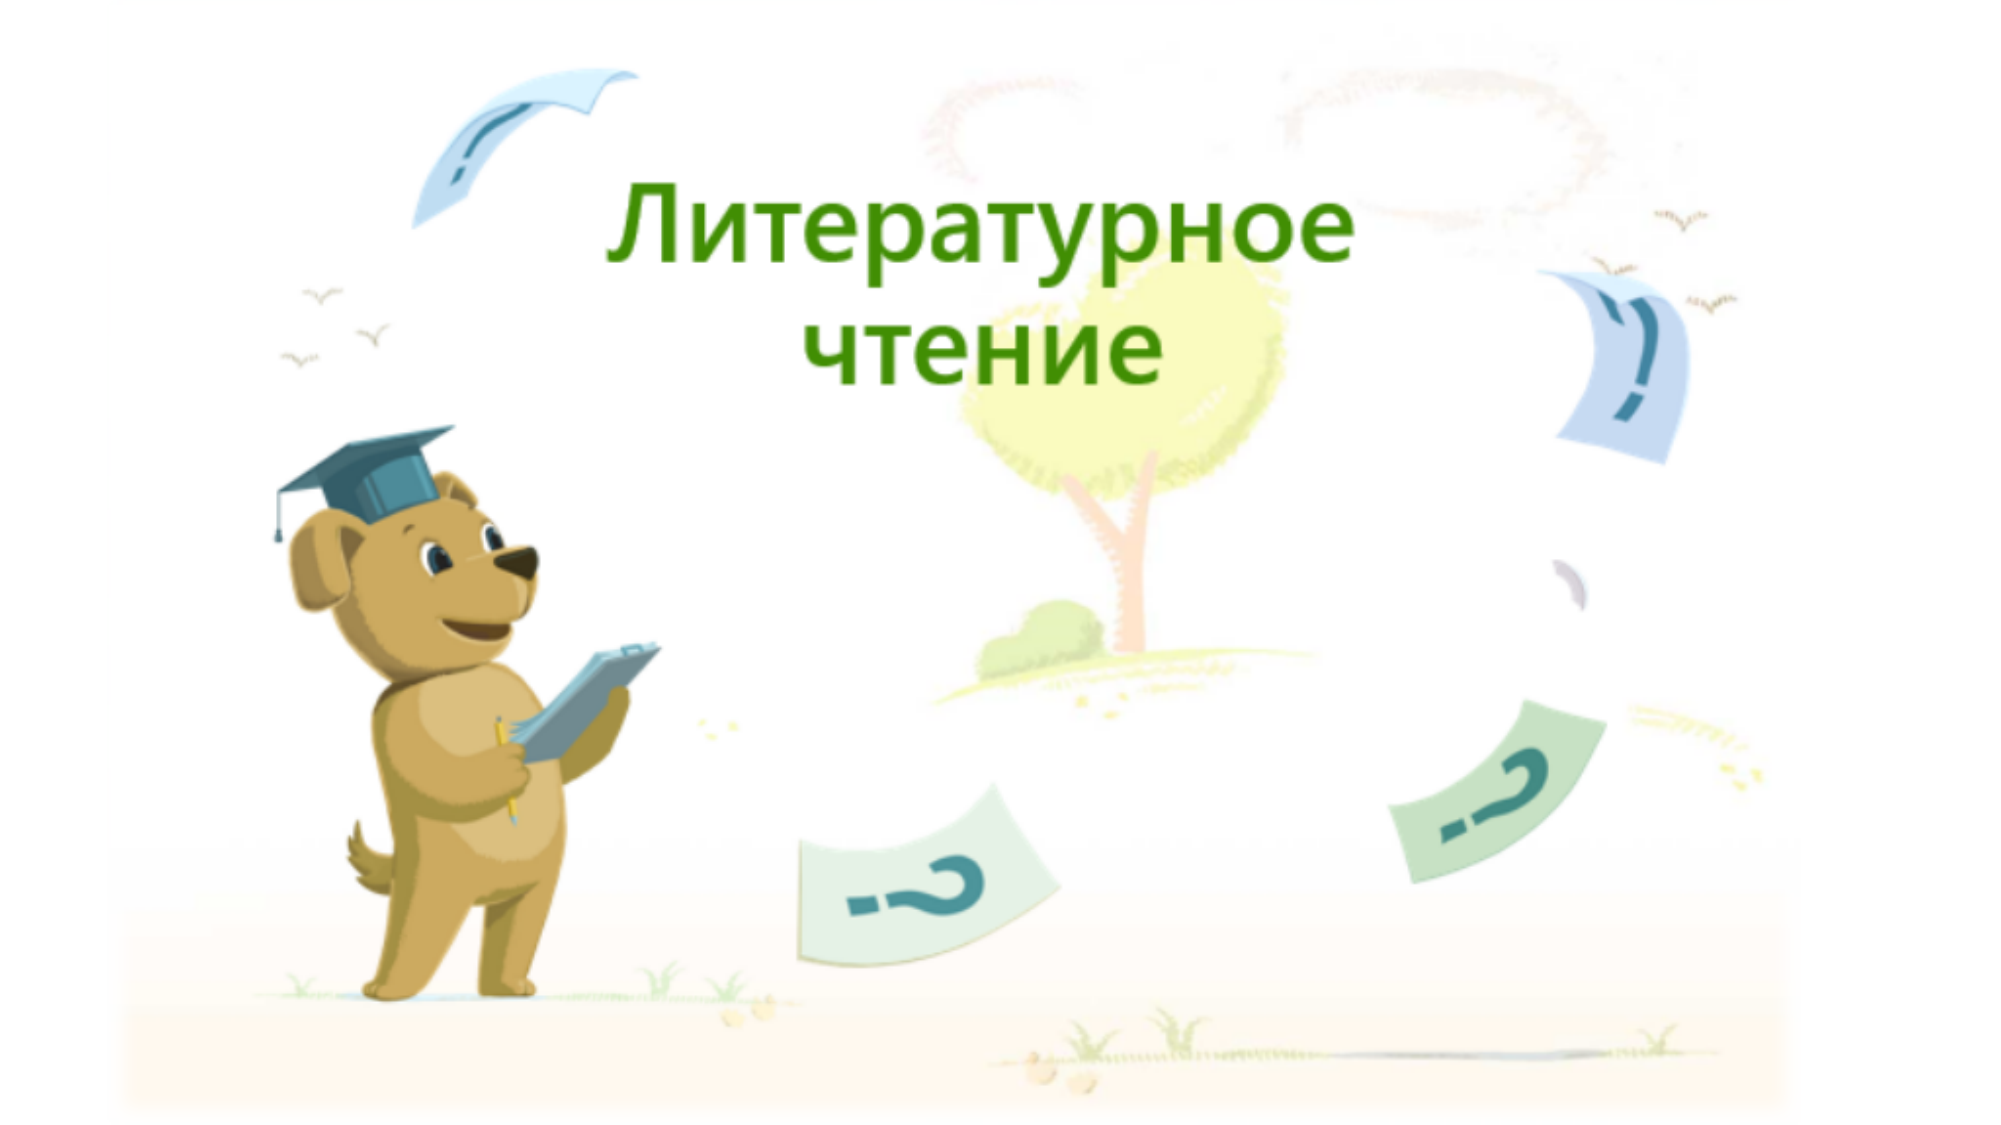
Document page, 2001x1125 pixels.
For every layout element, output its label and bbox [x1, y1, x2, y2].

picture [107, 0, 1800, 1125]
